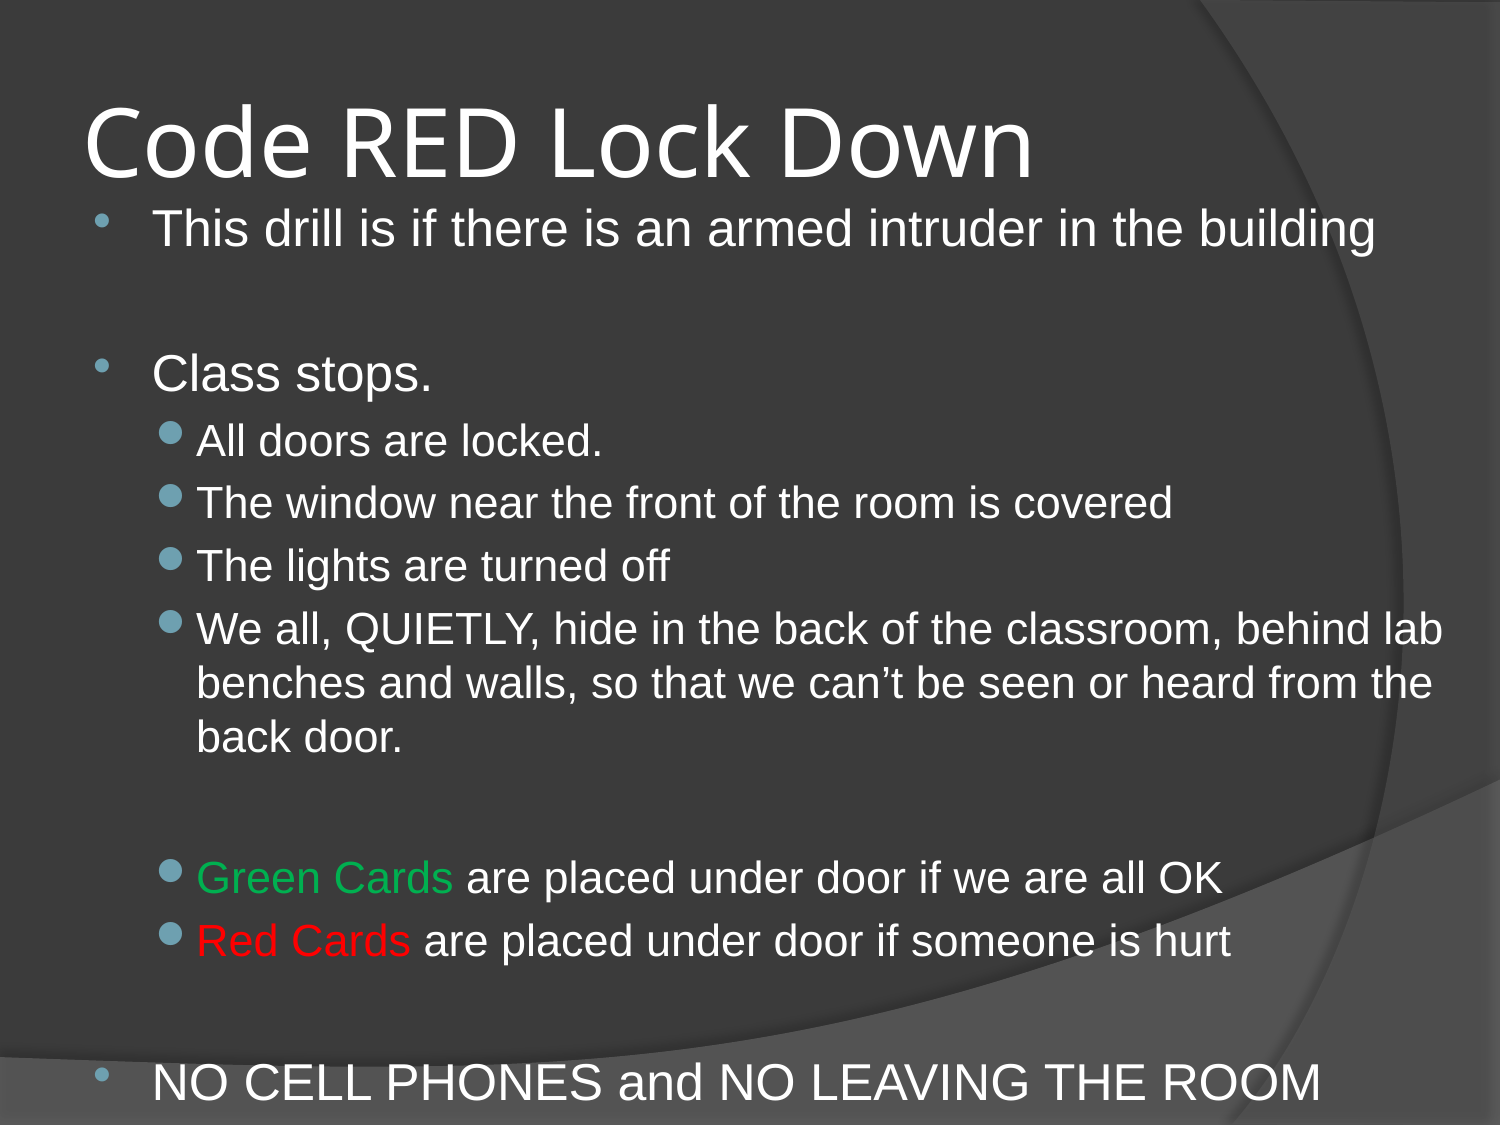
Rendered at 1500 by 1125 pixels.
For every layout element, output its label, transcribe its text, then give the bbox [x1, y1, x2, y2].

list This drill is if there is an armed intruder in the building Class stops. All doors are locked. The window near the front of the room is covered The lights are turned off We all, QUIETLY, hide in the back of the classroom, behind lab benches and walls, so that we can’t be seen or heard from the back door. Green Cards are placed under door if we are all OK Red Cards are placed under door if someone is hurt NO CELL PHONES and NO LEAVING THE ROOM [75, 187, 1500, 1125]
title Code RED Lock Down [75, 45, 1300, 187]
